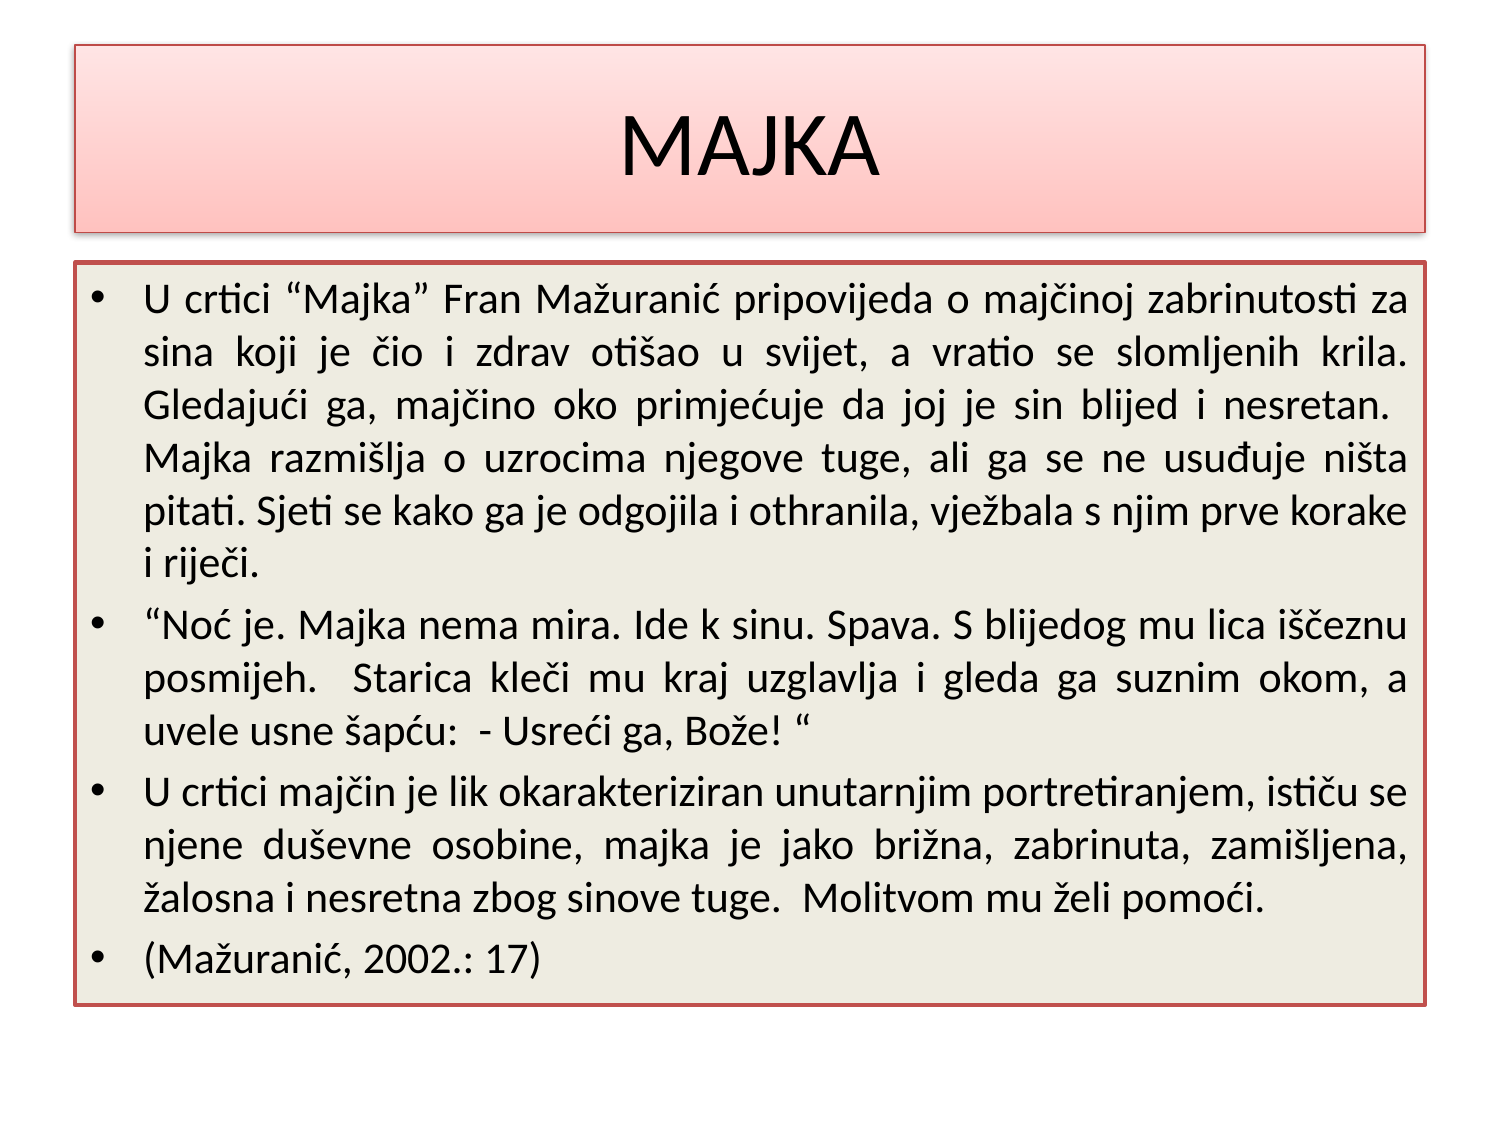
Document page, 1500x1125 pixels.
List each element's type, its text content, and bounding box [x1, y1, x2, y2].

list U crtici “Majka” Fran Mažuranić pripovijeda o majčinoj zabrinutosti za sina koji je čio i zdrav otišao u svijet, a vratio se slomljenih krila. Gledajući ga, majčino oko primjećuje da joj je sin blijed i nesretan. Majka razmišlja o uzrocima njegove tuge, ali ga se ne usuđuje ništa pitati. Sjeti se kako ga je odgojila i othranila, vježbala s njim prve korake i riječi. “Noć je. Majka nema mira. Ide k sinu. Spava. S blijedog mu lica iščeznu posmijeh. Starica kleči mu kraj uzglavlja i gleda ga suznim okom, a uvele usne šapću: - Usreći ga, Bože! “ U crtici majčin je lik okarakteriziran unutarnjim portretiranjem, ističu se njene duševne osobine, majka je jako brižna, zabrinuta, zamišljena, žalosna i nesretna zbog sinove tuge. Molitvom mu želi pomoći. (Mažuranić, 2002.: 17) [73, 260, 1427, 1007]
title MAJKA [74, 44, 1426, 233]
